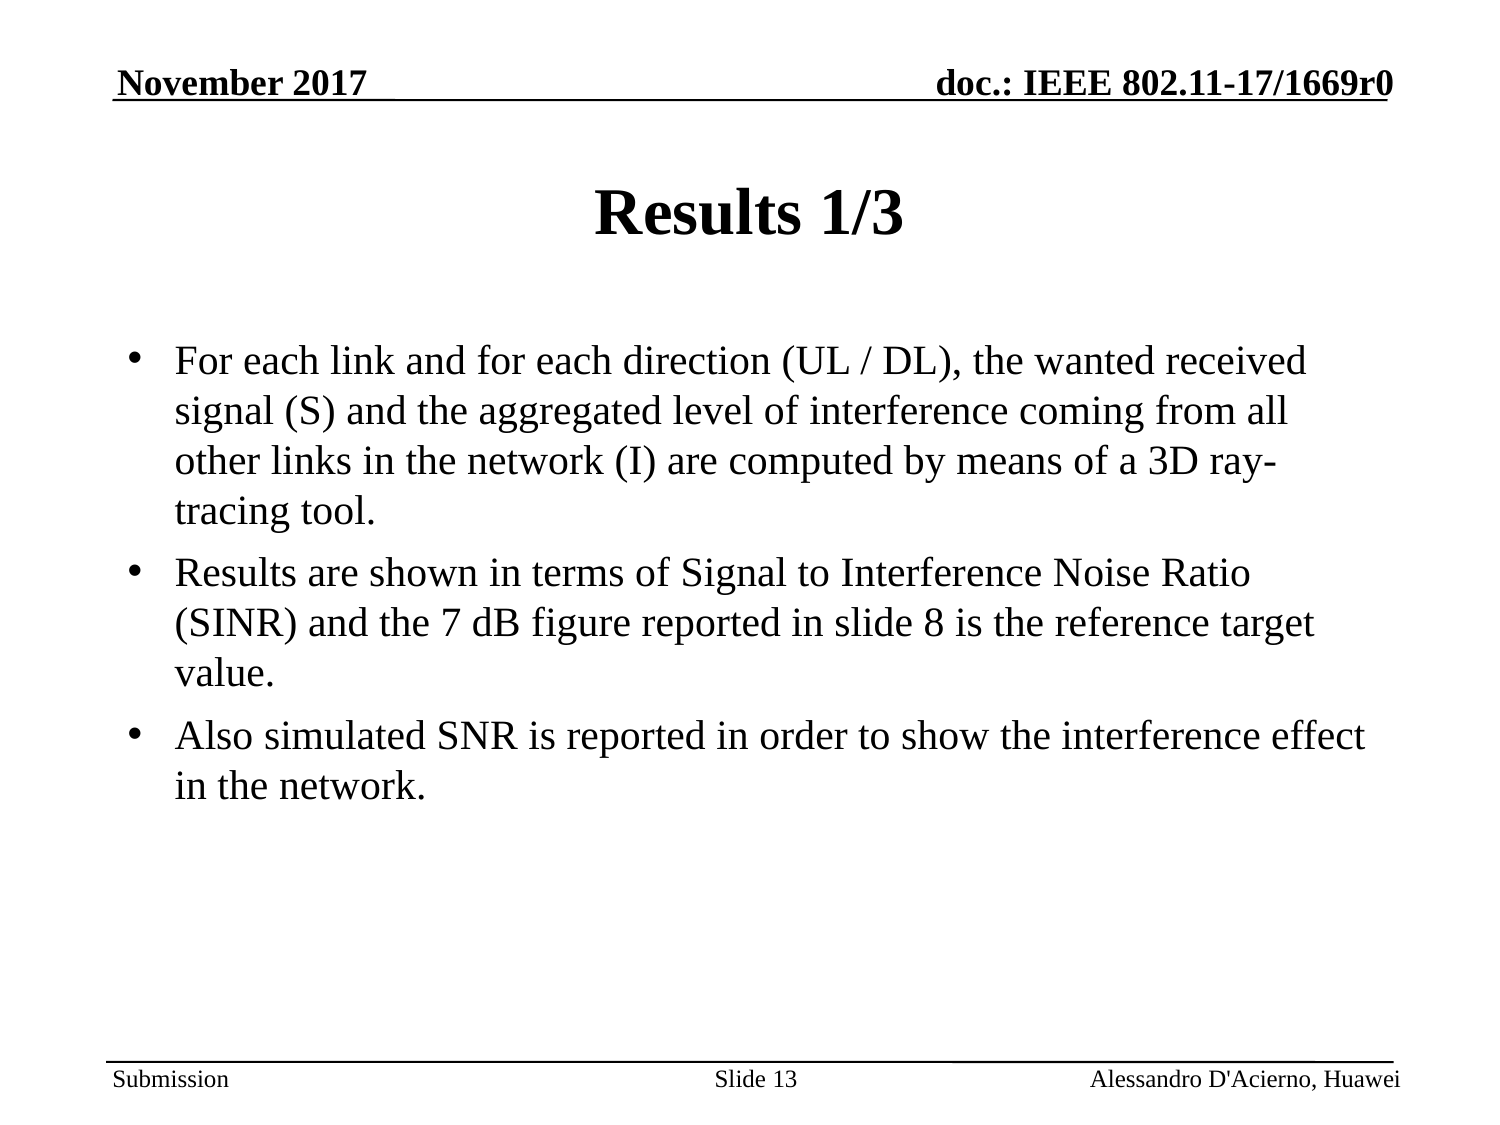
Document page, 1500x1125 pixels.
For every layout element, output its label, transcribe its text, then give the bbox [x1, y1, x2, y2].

title Results 1/3 [112, 111, 1388, 303]
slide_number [116, 58, 507, 104]
list For each link and for each direction (UL / DL), the wanted received signal (S) and the aggregated level of interference coming from all other links in the network (I) are computed by means of a 3D ray-tracing tool. Results are shown in terms of Signal to Interference Noise Ratio (SINR) and the 7 dB figure reported in slide 8 is the reference target value. Also simulated SNR is reported in order to show the interference effect in the network. [112, 324, 1388, 1016]
footer Alessandro D'Acierno, Huawei [1007, 1061, 1402, 1093]
slide_number Slide 13 [712, 1061, 800, 1123]
